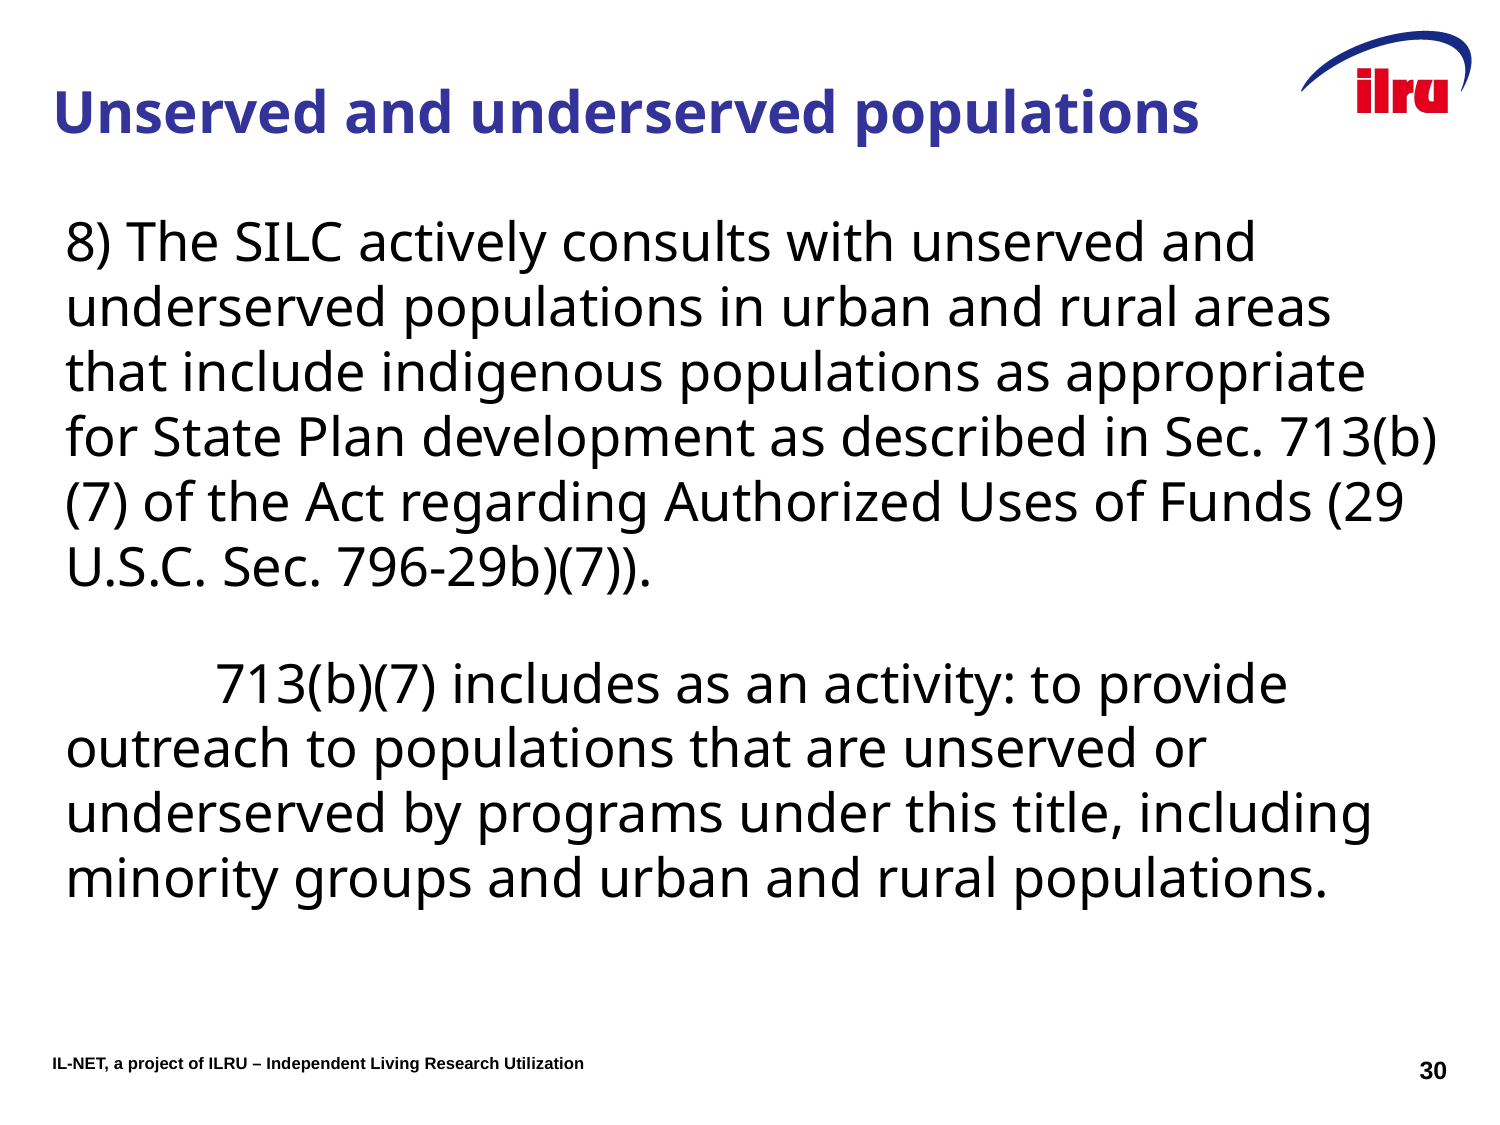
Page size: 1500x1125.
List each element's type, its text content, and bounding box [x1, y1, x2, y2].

list 8) The SILC actively consults with unserved and underserved populations in urban and rural areas that include indigenous populations as appropriate for State Plan development as described in Sec. 713(b)(7) of the Act regarding Authorized Uses of Funds (29 U.S.C. Sec. 796-29b)(7)). 713(b)(7) includes as an activity: to provide outreach to populations that are unserved or underserved by programs under this title, including minority groups and urban and rural populations. [49, 199, 1463, 1026]
picture [1299, 20, 1479, 124]
title Unserved and underserved populations [37, 44, 1301, 176]
slide_number 30 [1074, 1047, 1463, 1088]
